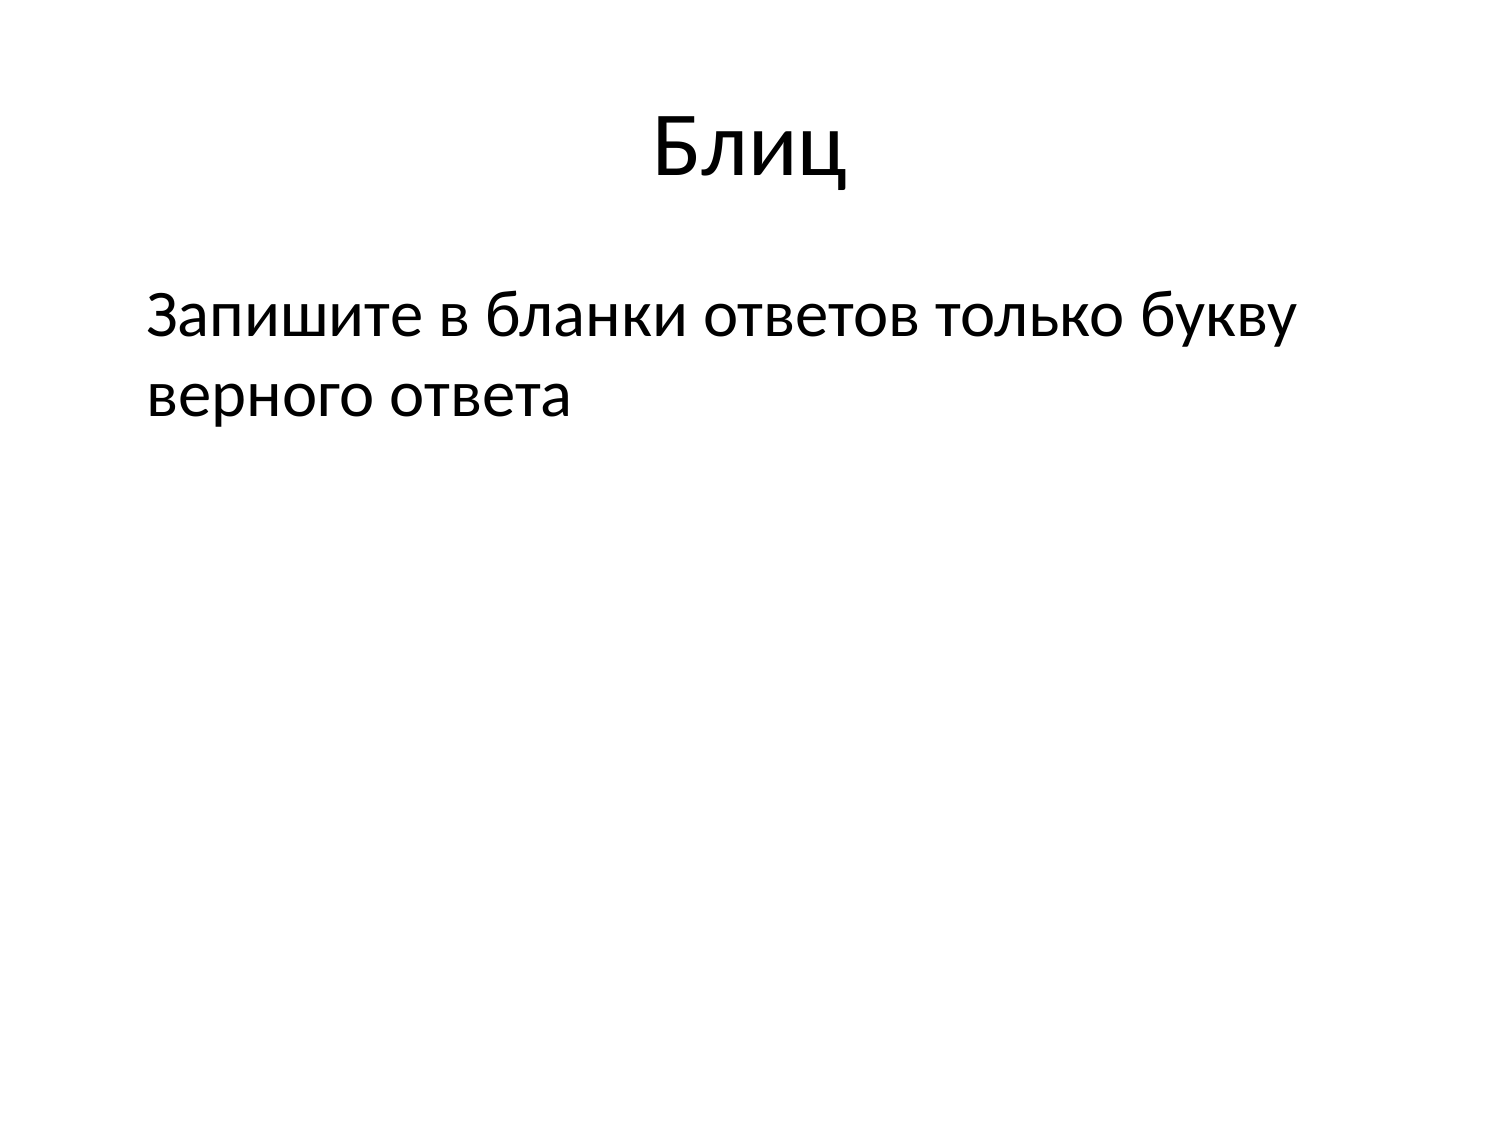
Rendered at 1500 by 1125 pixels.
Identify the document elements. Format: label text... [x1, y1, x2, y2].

title Блиц [75, 45, 1425, 233]
list Запишите в бланки ответов только букву верного ответа [75, 262, 1425, 1005]
